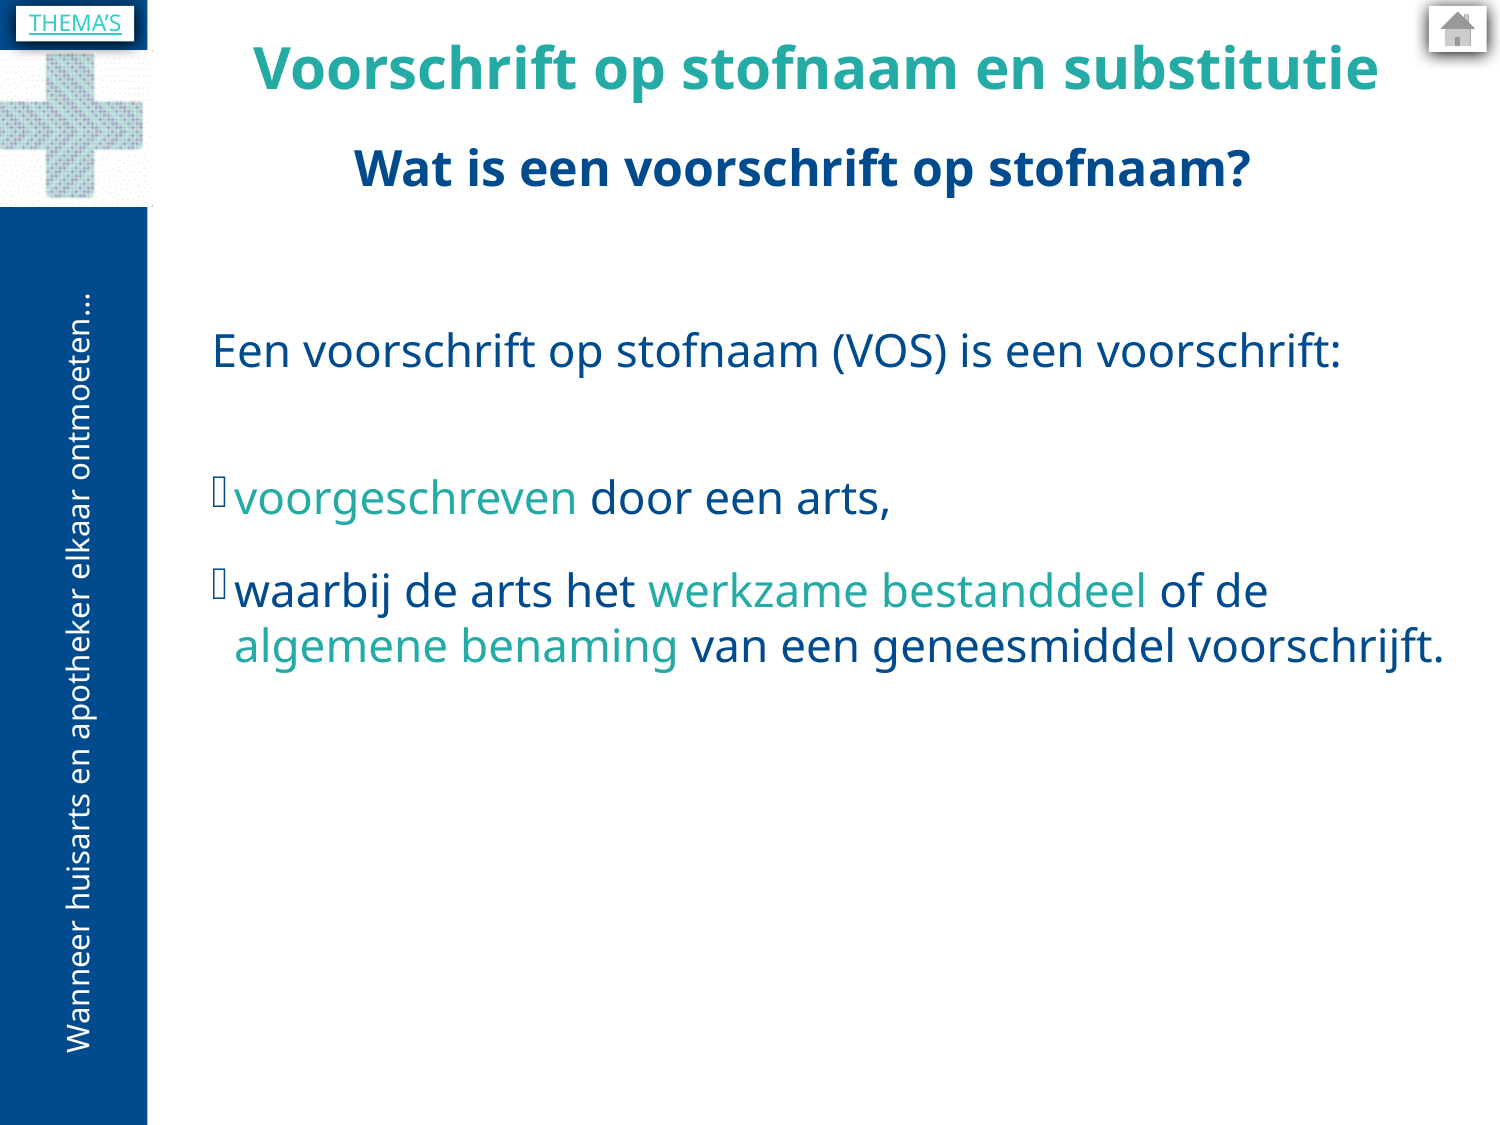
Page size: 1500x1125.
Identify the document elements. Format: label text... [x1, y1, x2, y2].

list Een voorschrift op stofnaam (VOS) is een voorschrift: voorgeschreven door een arts, waarbij de arts het werkzame bestanddeel of de algemene benaming van een geneesmiddel voorschrijft. [196, 314, 1474, 1096]
list Voorschrift op stofnaam en substitutie [174, 32, 1474, 133]
text_box THEMA’S [15, 5, 135, 42]
picture [0, 50, 154, 207]
text_box Wat is een voorschrift op stofnaam? [160, 129, 1458, 204]
text_box [1428, 5, 1488, 53]
